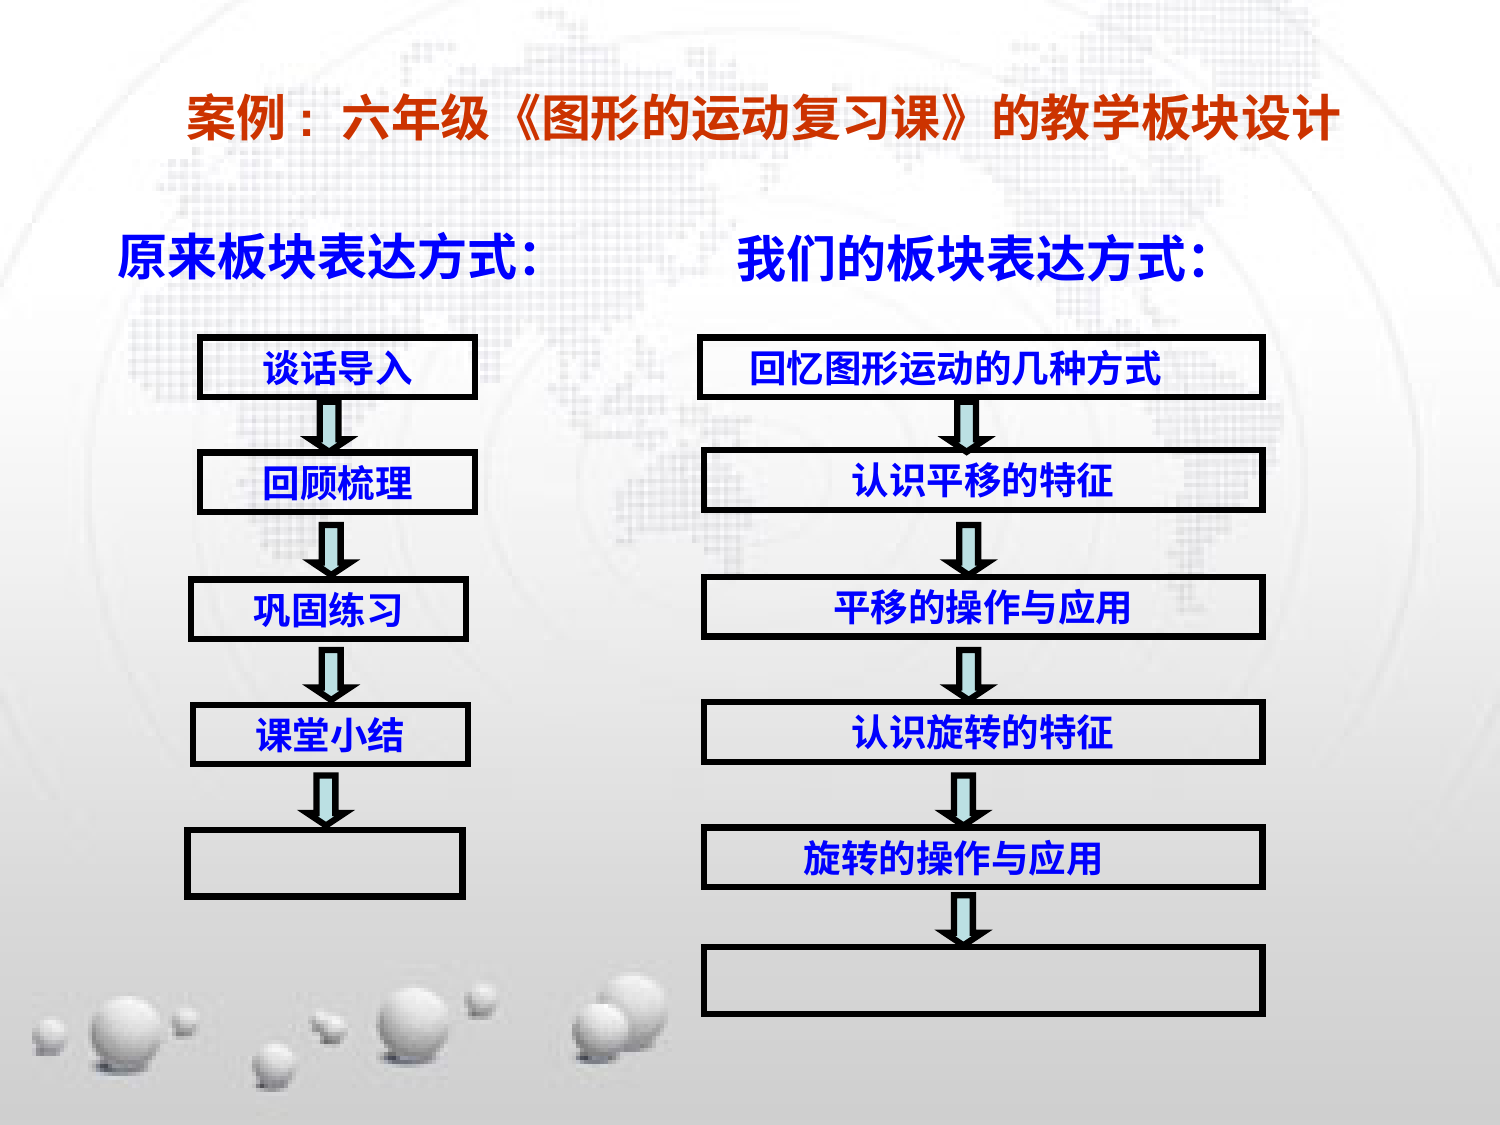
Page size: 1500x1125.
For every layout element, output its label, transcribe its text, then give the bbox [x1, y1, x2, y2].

text_box 我们的板块表达方式： [644, 219, 1270, 295]
text_box 回忆图形运动的几种方式 [699, 337, 1263, 398]
picture [0, 0, 1500, 1125]
text_box 认识旋转的特征 [703, 702, 1263, 762]
text_box [310, 401, 348, 452]
text_box 旋转的操作与应用 [703, 827, 1263, 888]
text_box [944, 775, 983, 826]
text_box 课堂小结 [192, 704, 468, 765]
text_box [947, 401, 986, 452]
text_box [944, 895, 983, 946]
text_box 认识平移的特征 [703, 449, 1263, 510]
text_box [950, 525, 988, 576]
list 案例: 六年级《图形的运动复习课》的教学板块设计 [74, 62, 1422, 213]
text_box 巩固练习 [191, 579, 467, 640]
text_box 回顾梳理 [200, 452, 475, 513]
text_box [312, 650, 351, 701]
text_box [950, 650, 988, 701]
text_box [307, 775, 345, 826]
text_box 原来板块表达方式： [0, 217, 625, 293]
text_box 平移的操作与应用 [703, 576, 1263, 637]
text_box 谈话导入 [200, 337, 475, 398]
text_box [703, 947, 1263, 1014]
text_box [187, 830, 463, 897]
text_box [312, 525, 351, 576]
